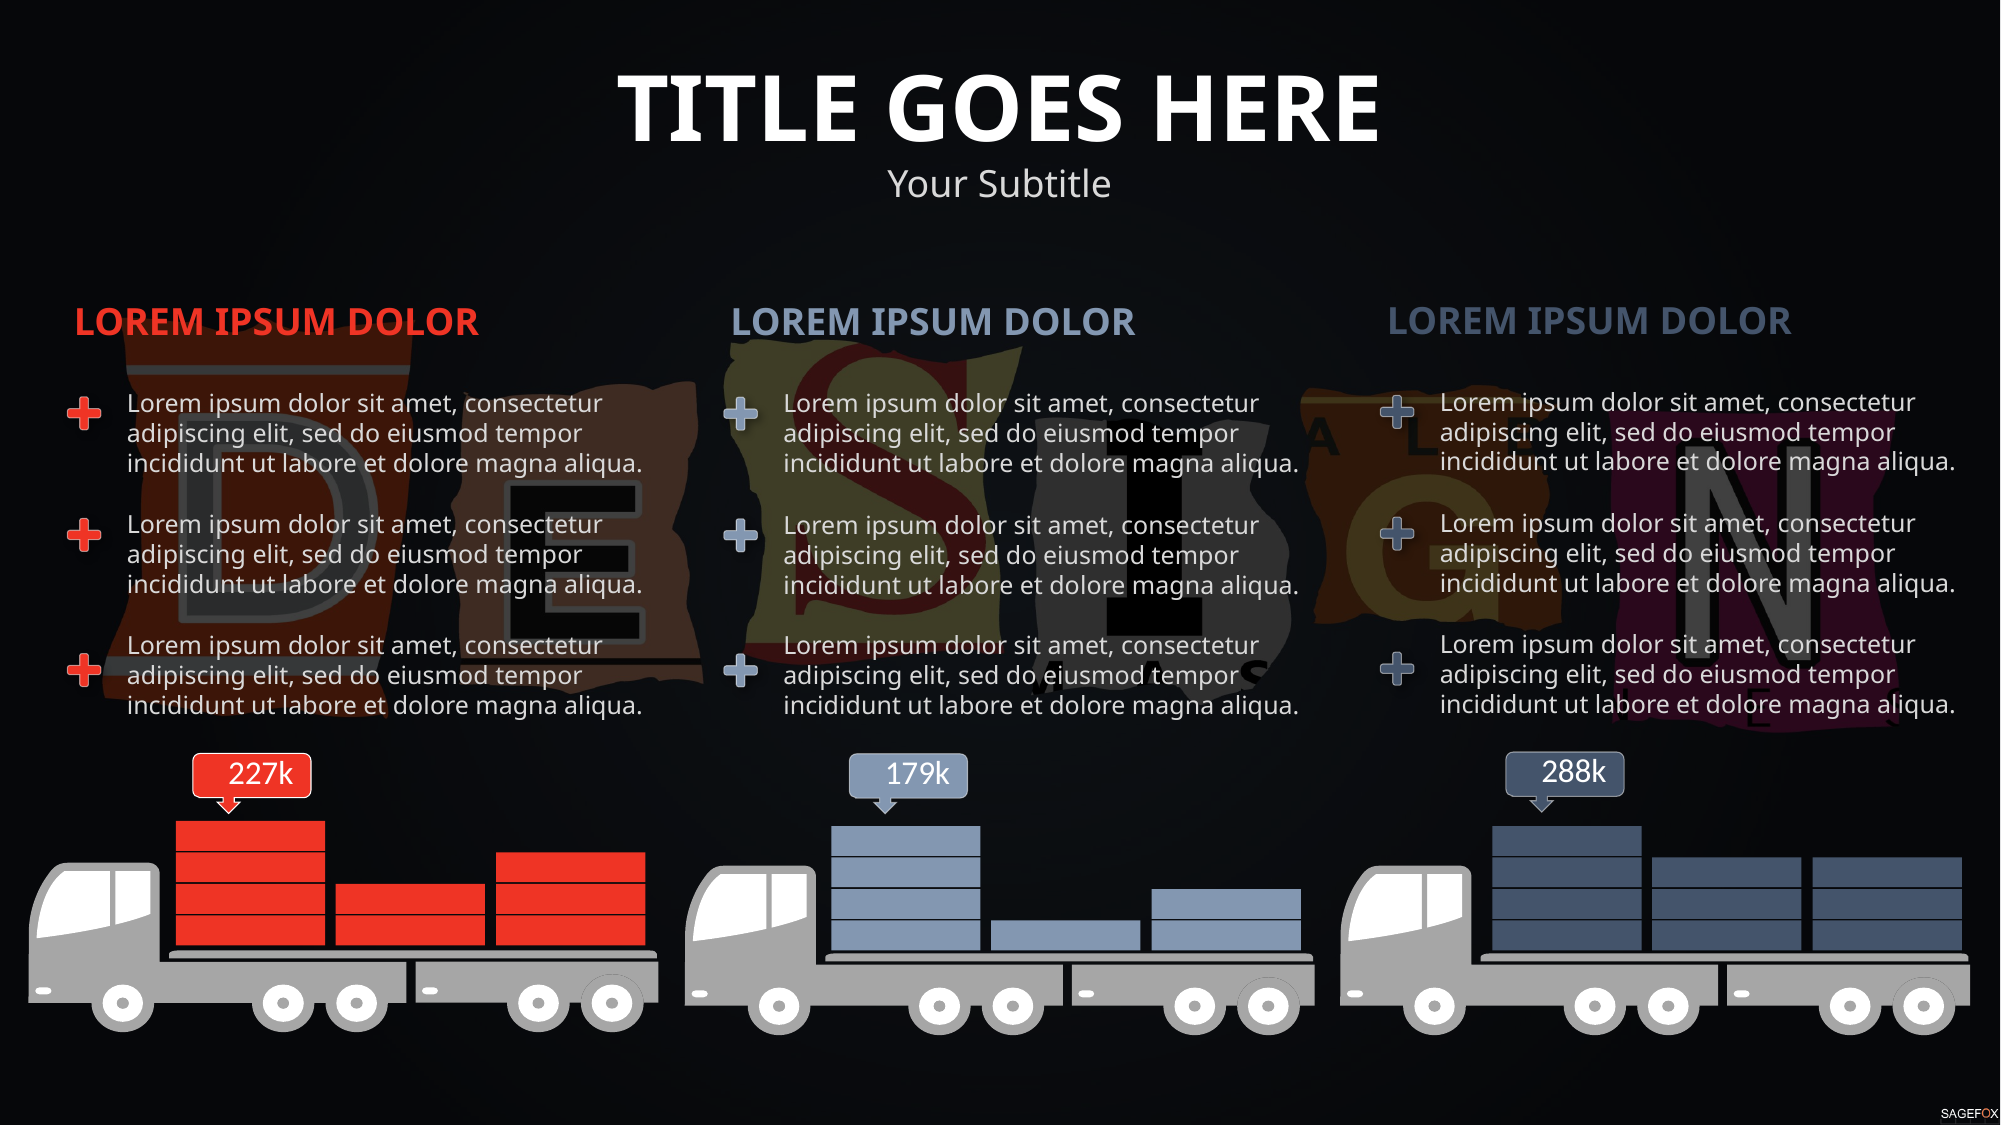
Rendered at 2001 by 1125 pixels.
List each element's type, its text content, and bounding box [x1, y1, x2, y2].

text_box [175, 820, 326, 851]
text_box LOREM IPSUM DOLOR [59, 290, 519, 351]
text_box [723, 518, 758, 552]
text_box [1380, 395, 1414, 429]
text_box [175, 852, 326, 862]
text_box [28, 862, 659, 1033]
text_box [1492, 857, 1642, 865]
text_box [192, 743, 326, 814]
text_box Lorem ipsum dolor sit amet, consectetur adipiscing elit, sed do eiusmod tempor incididunt ut labore et dolore magna aliqua. [1429, 623, 1983, 724]
text_box Lorem ipsum dolor sit amet, consectetur adipiscing elit, sed do eiusmod tempor incididunt ut labore et dolore magna aliqua. [116, 382, 670, 483]
text_box [67, 518, 101, 552]
text_box Lorem ipsum dolor sit amet, consectetur adipiscing elit, sed do eiusmod tempor incididunt ut labore et dolore magna aliqua. [773, 382, 1327, 483]
text_box Lorem ipsum dolor sit amet, consectetur adipiscing elit, sed do eiusmod tempor incididunt ut labore et dolore magna aliqua. [1429, 502, 1983, 603]
text_box [1380, 517, 1414, 551]
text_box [1340, 865, 1971, 1036]
text_box [67, 396, 101, 430]
text_box Lorem ipsum dolor sit amet, consectetur adipiscing elit, sed do eiusmod tempor incididunt ut labore et dolore magna aliqua. [116, 504, 670, 604]
text_box Lorem ipsum dolor sit amet, consectetur adipiscing elit, sed do eiusmod tempor incididunt ut labore et dolore magna aliqua. [1429, 381, 1983, 481]
text_box [831, 857, 981, 865]
text_box [1812, 857, 1962, 865]
text_box [1492, 826, 1642, 856]
text_box [496, 852, 646, 862]
text_box Lorem ipsum dolor sit amet, consectetur adipiscing elit, sed do eiusmod tempor incididunt ut labore et dolore magna aliqua. [773, 624, 1327, 725]
text_box Lorem ipsum dolor sit amet, consectetur adipiscing elit, sed do eiusmod tempor incididunt ut labore et dolore magna aliqua. [773, 504, 1327, 605]
text_box Lorem ipsum dolor sit amet, consectetur adipiscing elit, sed do eiusmod tempor incididunt ut labore et dolore magna aliqua. [116, 624, 670, 725]
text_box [849, 744, 982, 814]
picture [0, 0, 2001, 1125]
text_box LOREM IPSUM DOLOR [1372, 289, 1832, 349]
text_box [1505, 742, 1639, 813]
text_box [1380, 652, 1414, 686]
text_box LOREM IPSUM DOLOR [715, 290, 1175, 351]
text_box [831, 826, 981, 856]
text_box TITLE GOES HERE Your Subtitle [548, 42, 1452, 212]
text_box [723, 653, 758, 687]
text_box [67, 653, 101, 687]
text_box [1652, 857, 1802, 865]
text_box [684, 865, 1315, 1036]
text_box [723, 397, 758, 431]
